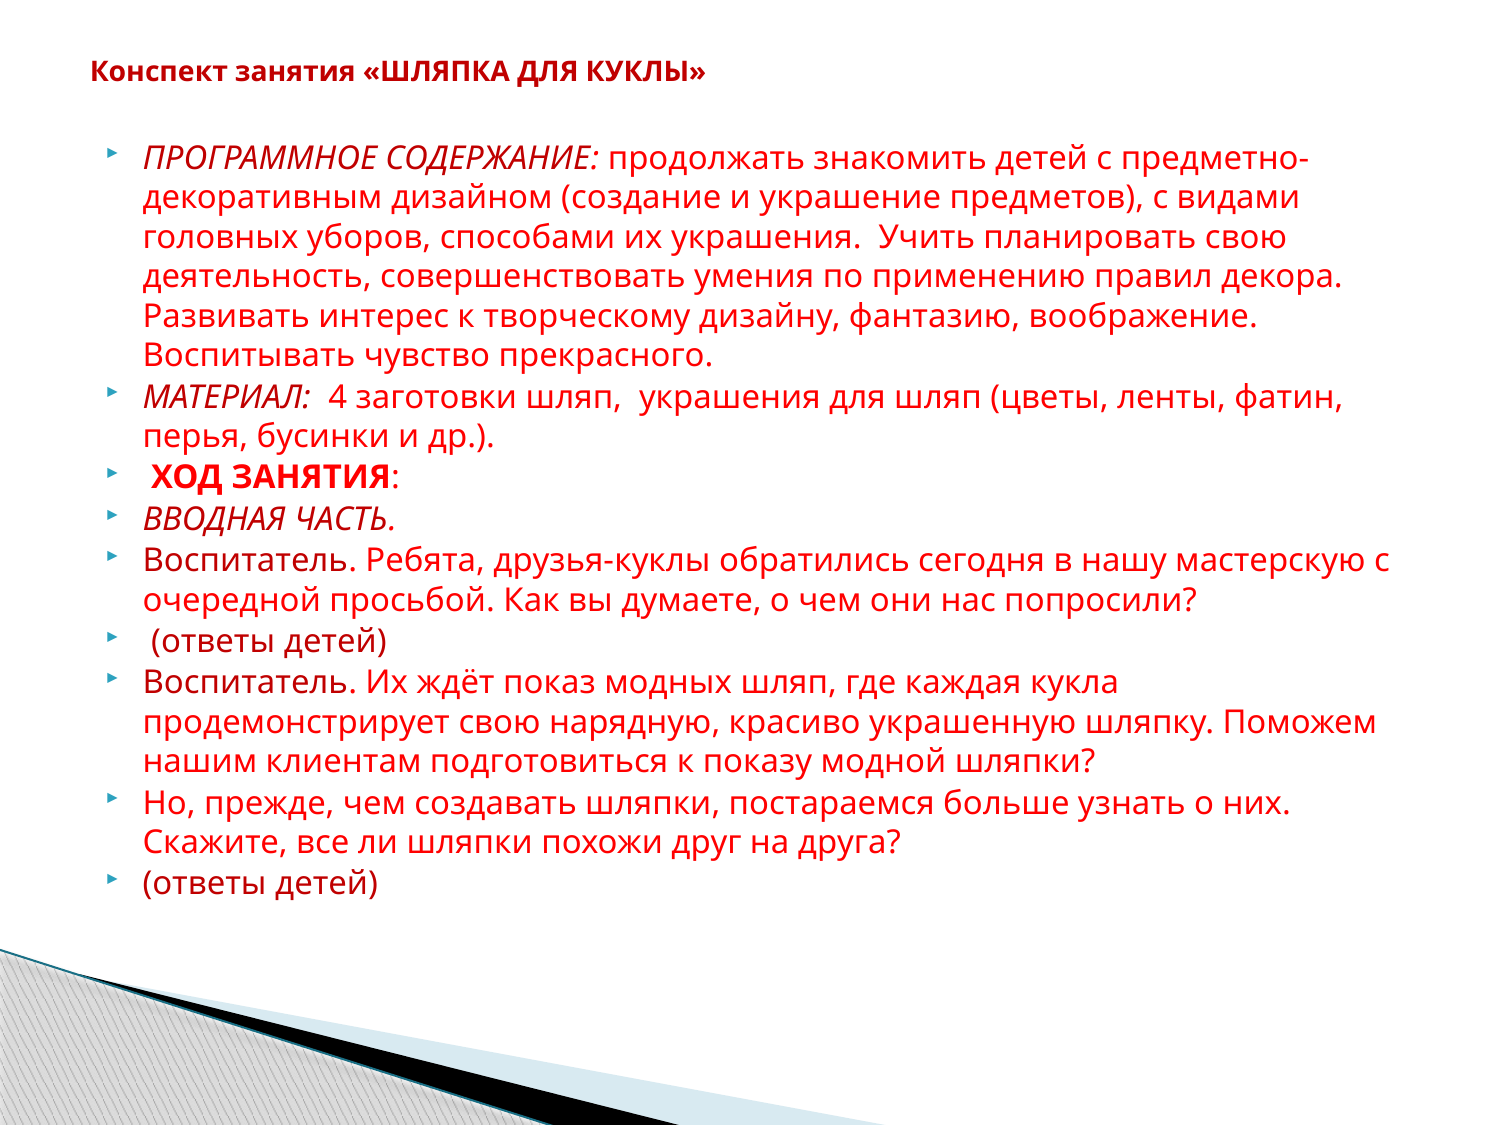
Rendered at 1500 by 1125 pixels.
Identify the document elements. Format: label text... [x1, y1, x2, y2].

title Конспект занятия «ШЛЯПКА ДЛЯ КУКЛЫ» [75, 45, 1425, 141]
list ПРОГРАММНОЕ СОДЕРЖАНИЕ: продолжать знакомить детей с предметно-декоративным дизайном (создание и украшение предметов), с видами головных уборов, способами их украшения. Учить планировать свою деятельность, совершенствовать умения по применению правил декора. Развивать интерес к творческому дизайну, фантазию, воображение. Воспитывать чувство прекрасного. МАТЕРИАЛ: 4 заготовки шляп, украшения для шляп (цветы, ленты, фатин, перья, бусинки и др.). ХОД ЗАНЯТИЯ: ВВОДНАЯ ЧАСТЬ. Воспитатель. Ребята, друзья-куклы обратились сегодня в нашу мастерскую с очередной просьбой. Как вы думаете, о чем они нас попросили? (ответы детей) Воспитатель. Их ждёт показ модных шляп, где каждая кукла продемонстрирует свою нарядную, красиво украшенную шляпку. Поможем нашим клиентам подготовиться к показу модной шляпки? Но, прежде, чем создавать шляпки, постараемся больше узнать о них. Скажите, все ли шляпки похожи друг на друга? (ответы детей) [75, 141, 1425, 986]
text_box [70, 46, 1421, 143]
